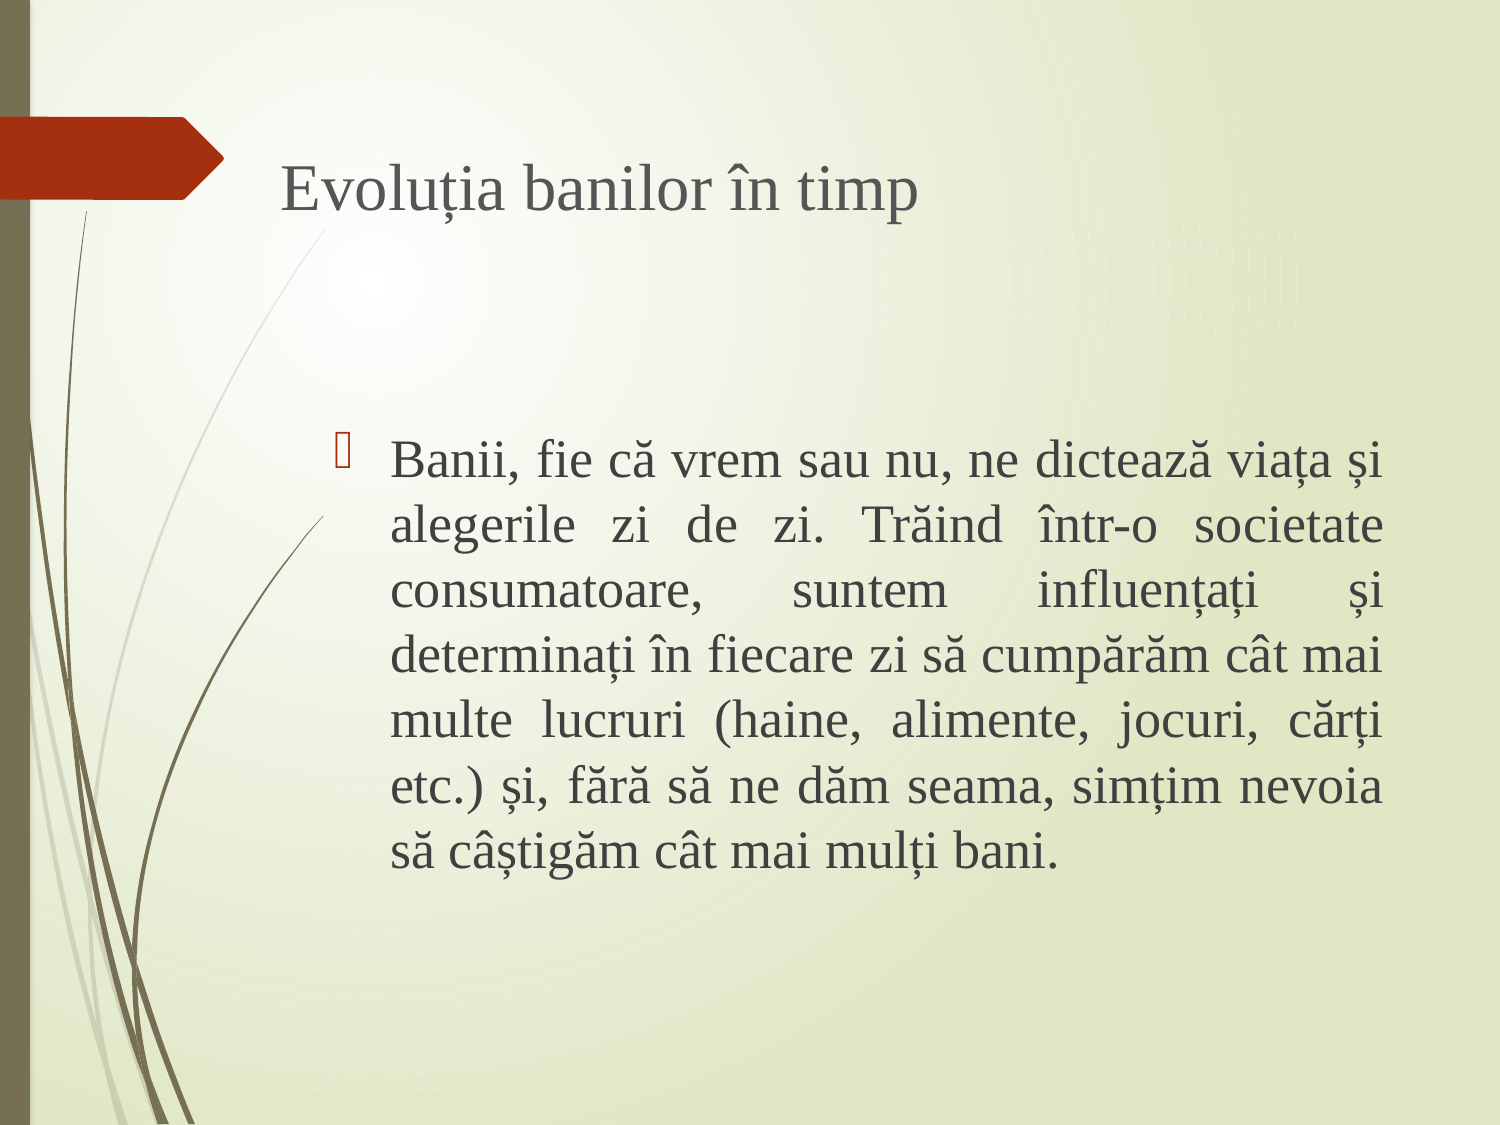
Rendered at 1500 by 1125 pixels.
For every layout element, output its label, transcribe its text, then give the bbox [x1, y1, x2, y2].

list Banii, fie că vrem sau nu, ne dictează viața și alegerile zi de zi. Trăind într-o societate consumatoare, suntem influențați și determinați în fiecare zi să cumpărăm cât mai multe lucruri (haine, alimente, jocuri, cărți etc.) și, fără să ne dăm seama, simțim nevoia să câștigăm cât mai mulți bani. [318, 350, 1400, 970]
title Evoluția banilor în timp [265, 66, 1500, 254]
